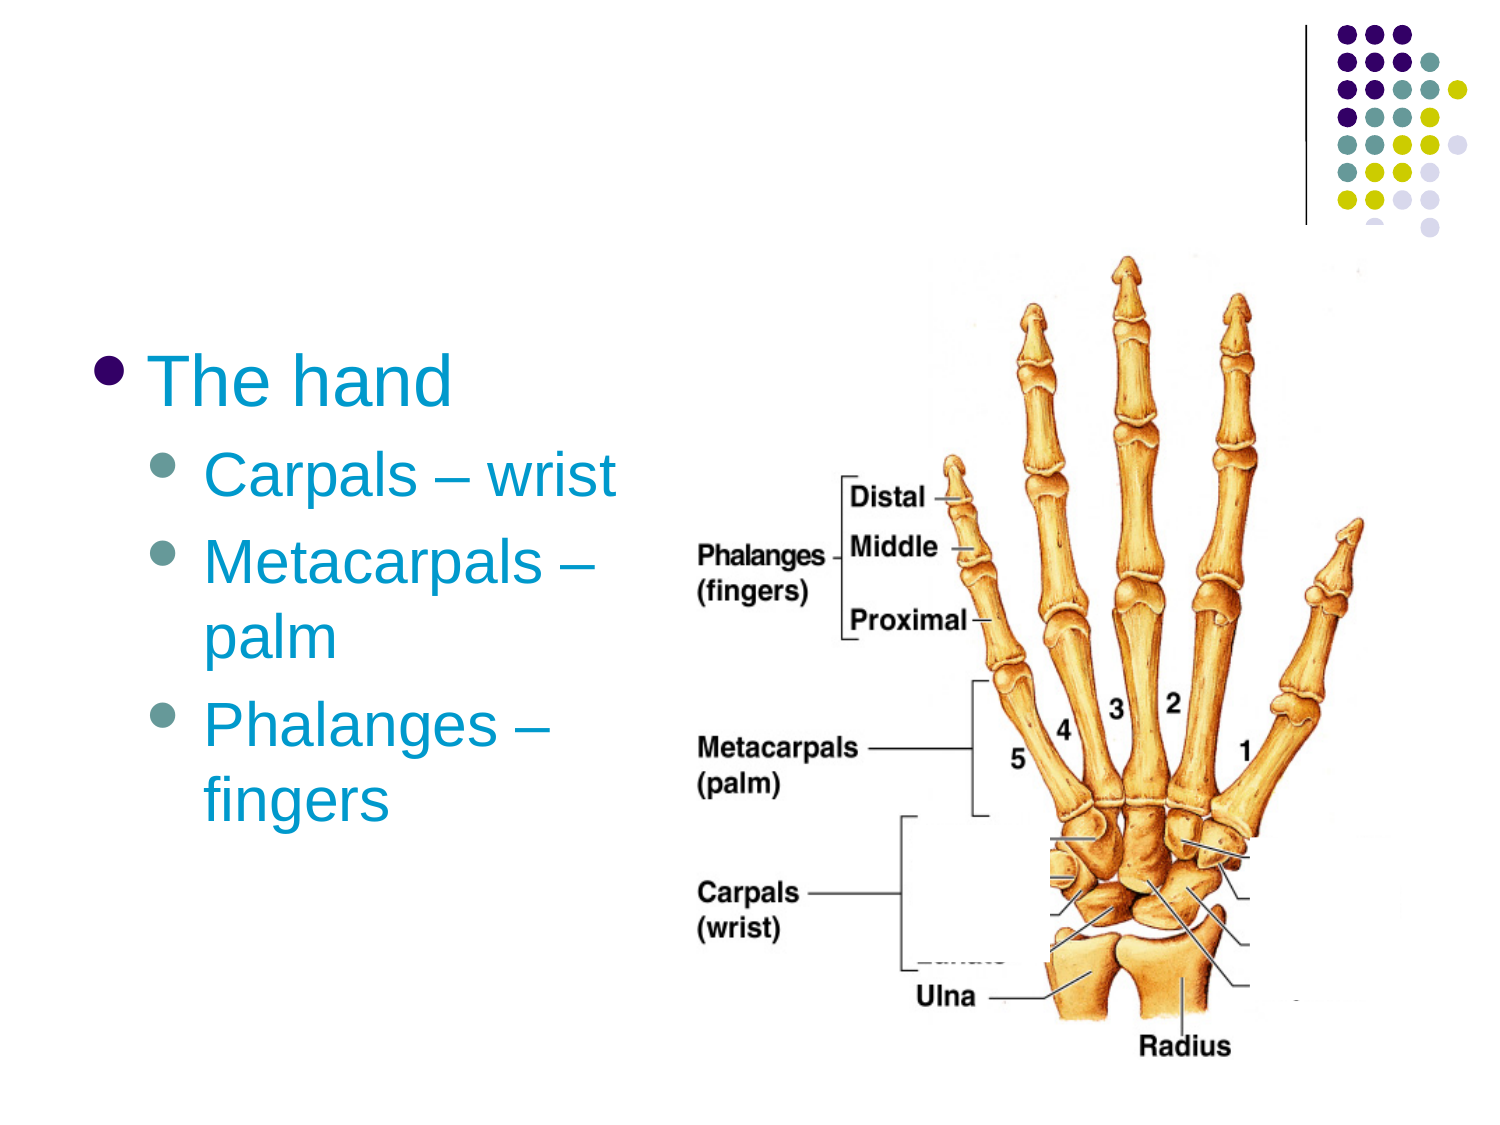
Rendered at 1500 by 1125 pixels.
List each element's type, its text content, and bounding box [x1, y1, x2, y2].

list The hand Carpals – wrist Metacarpals – palm Phalanges – fingers [74, 326, 669, 1051]
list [674, 224, 1421, 1063]
